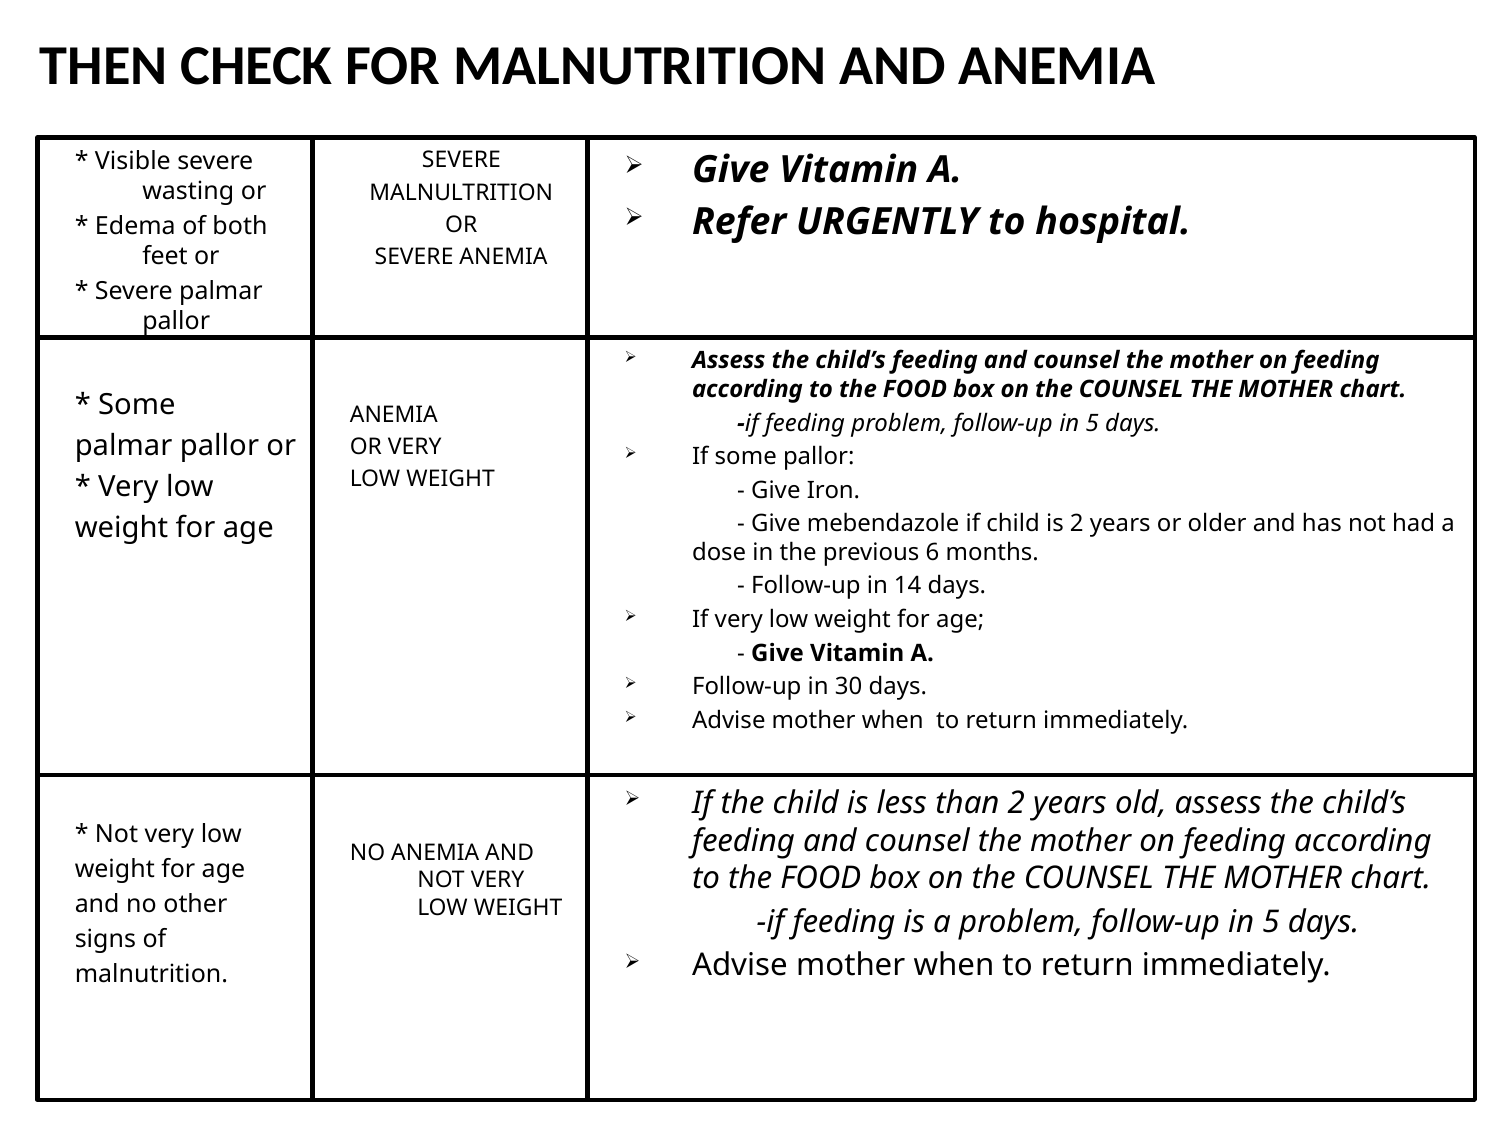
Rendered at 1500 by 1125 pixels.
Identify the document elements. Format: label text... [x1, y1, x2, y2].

title THEN CHECK FOR MALNUTRITION AND ANEMIA [24, 0, 1475, 125]
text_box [37, 774, 1476, 1101]
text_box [37, 337, 1476, 774]
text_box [37, 137, 1476, 337]
